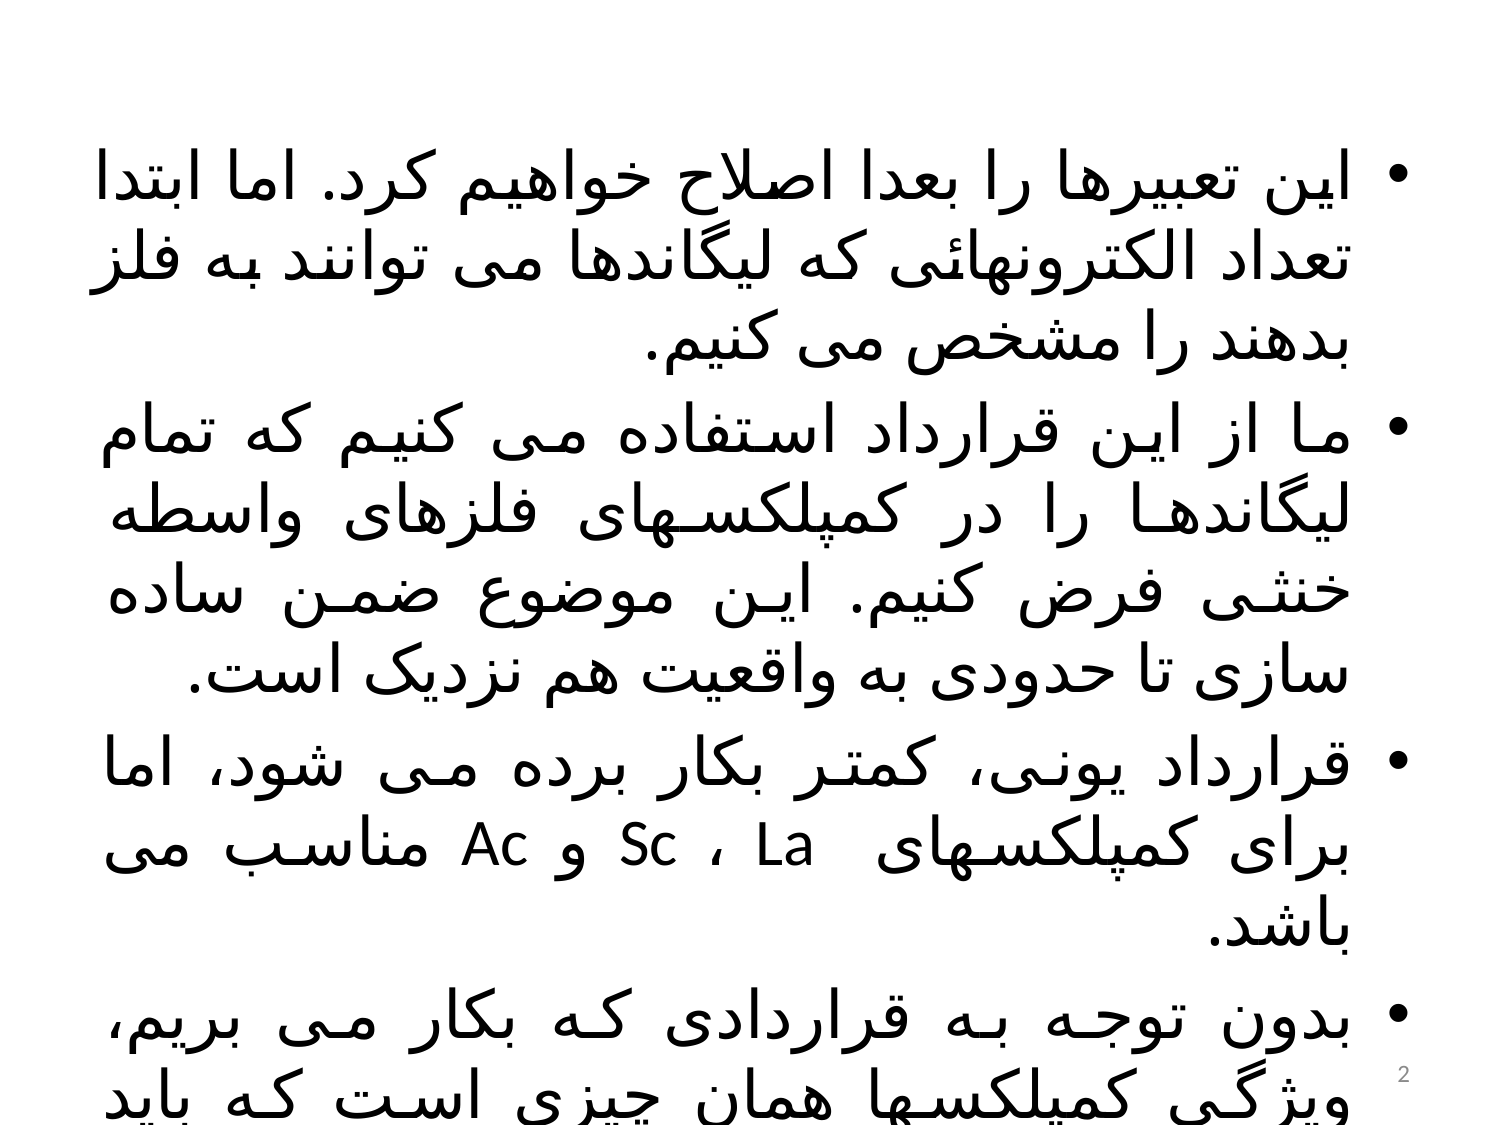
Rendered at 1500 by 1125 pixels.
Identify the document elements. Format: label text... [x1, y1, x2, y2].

slide_number 2 [1074, 1042, 1425, 1103]
list این تعبیرها را بعدا اصلاح خواهیم کرد. اما ابتدا تعداد الکترونهائی که لیگاندها می توانند به فلز بدهند را مشخص می کنیم. ما از این قرارداد استفاده می کنیم که تمام لیگاندها را در کمپلکسهای فلزهای واسطه خنثی فرض کنیم. این موضوع ضمن ساده سازی تا حدودی به واقعیت هم نزدیک است. قرارداد یونی، کمتر بکار برده می شود، اما برای کمپلکسهای Sc ، La و Ac مناسب می باشد. بدون توجه به قراردادی که بکار می بریم، ویژگی کمپلکسها همان چیزی است که باید باشد. [75, 125, 1425, 1005]
